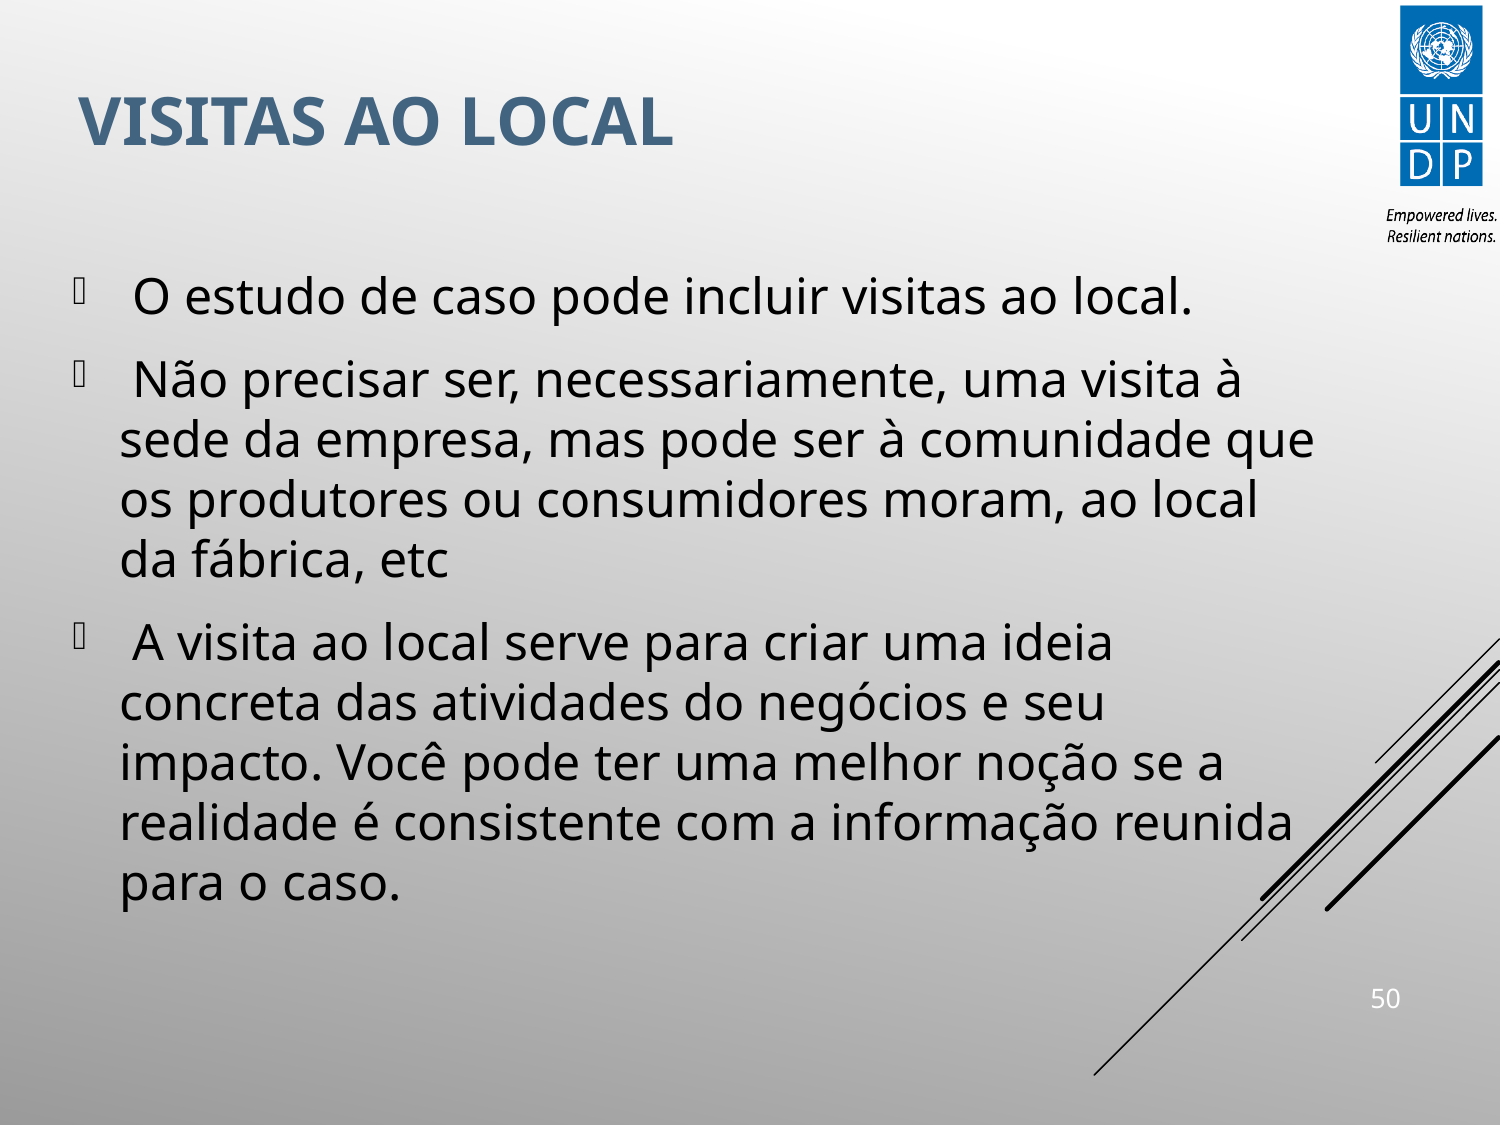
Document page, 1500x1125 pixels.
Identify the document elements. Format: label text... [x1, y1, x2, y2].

title VISITAS AO LOCAL [63, 42, 1339, 195]
picture [1380, 0, 1500, 247]
list O estudo de caso pode incluir visitas ao local. Não precisar ser, necessariamente, uma visita à sede da empresa, mas pode ser à comunidade que os produtores ou consumidores moram, ao local da fábrica, etc A visita ao local serve para criar uma ideia concreta das atividades do negócios e seu impacto. Você pode ter uma melhor noção se a realidade é consistente com a informação reunida para o caso. [57, 249, 1333, 926]
slide_number 49 [1275, 915, 1416, 1025]
